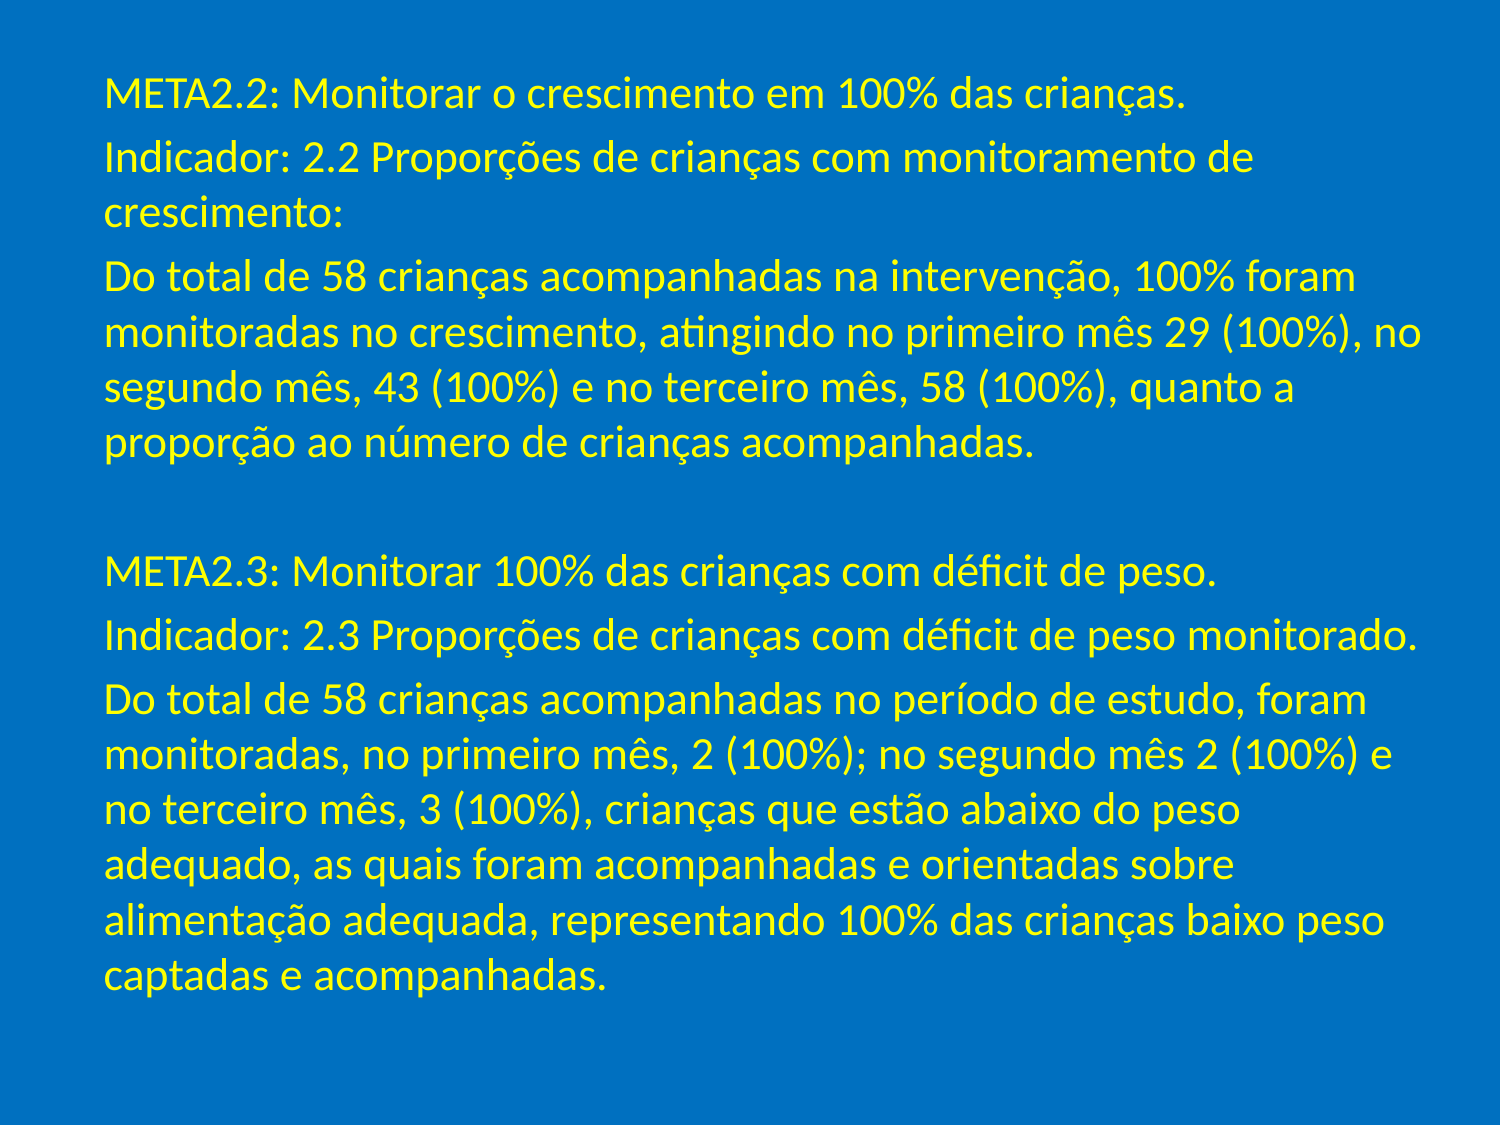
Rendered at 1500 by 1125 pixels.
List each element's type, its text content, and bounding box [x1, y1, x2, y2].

list META2.2: Monitorar o crescimento em 100% das crianças. Indicador: 2.2 Proporções de crianças com monitoramento de crescimento: Do total de 58 crianças acompanhadas na intervenção, 100% foram monitoradas no crescimento, atingindo no primeiro mês 29 (100%), no segundo mês, 43 (100%) e no terceiro mês, 58 (100%), quanto a proporção ao número de crianças acompanhadas. META2.3: Monitorar 100% das crianças com déficit de peso. Indicador: 2.3 Proporções de crianças com déficit de peso monitorado. Do total de 58 crianças acompanhadas no período de estudo, foram monitoradas, no primeiro mês, 2 (100%); no segundo mês 2 (100%) e no terceiro mês, 3 (100%), crianças que estão abaixo do peso adequado, as quais foram acompanhadas e orientadas sobre alimentação adequada, representando 100% das crianças baixo peso captadas e acompanhadas. [88, 54, 1439, 1047]
